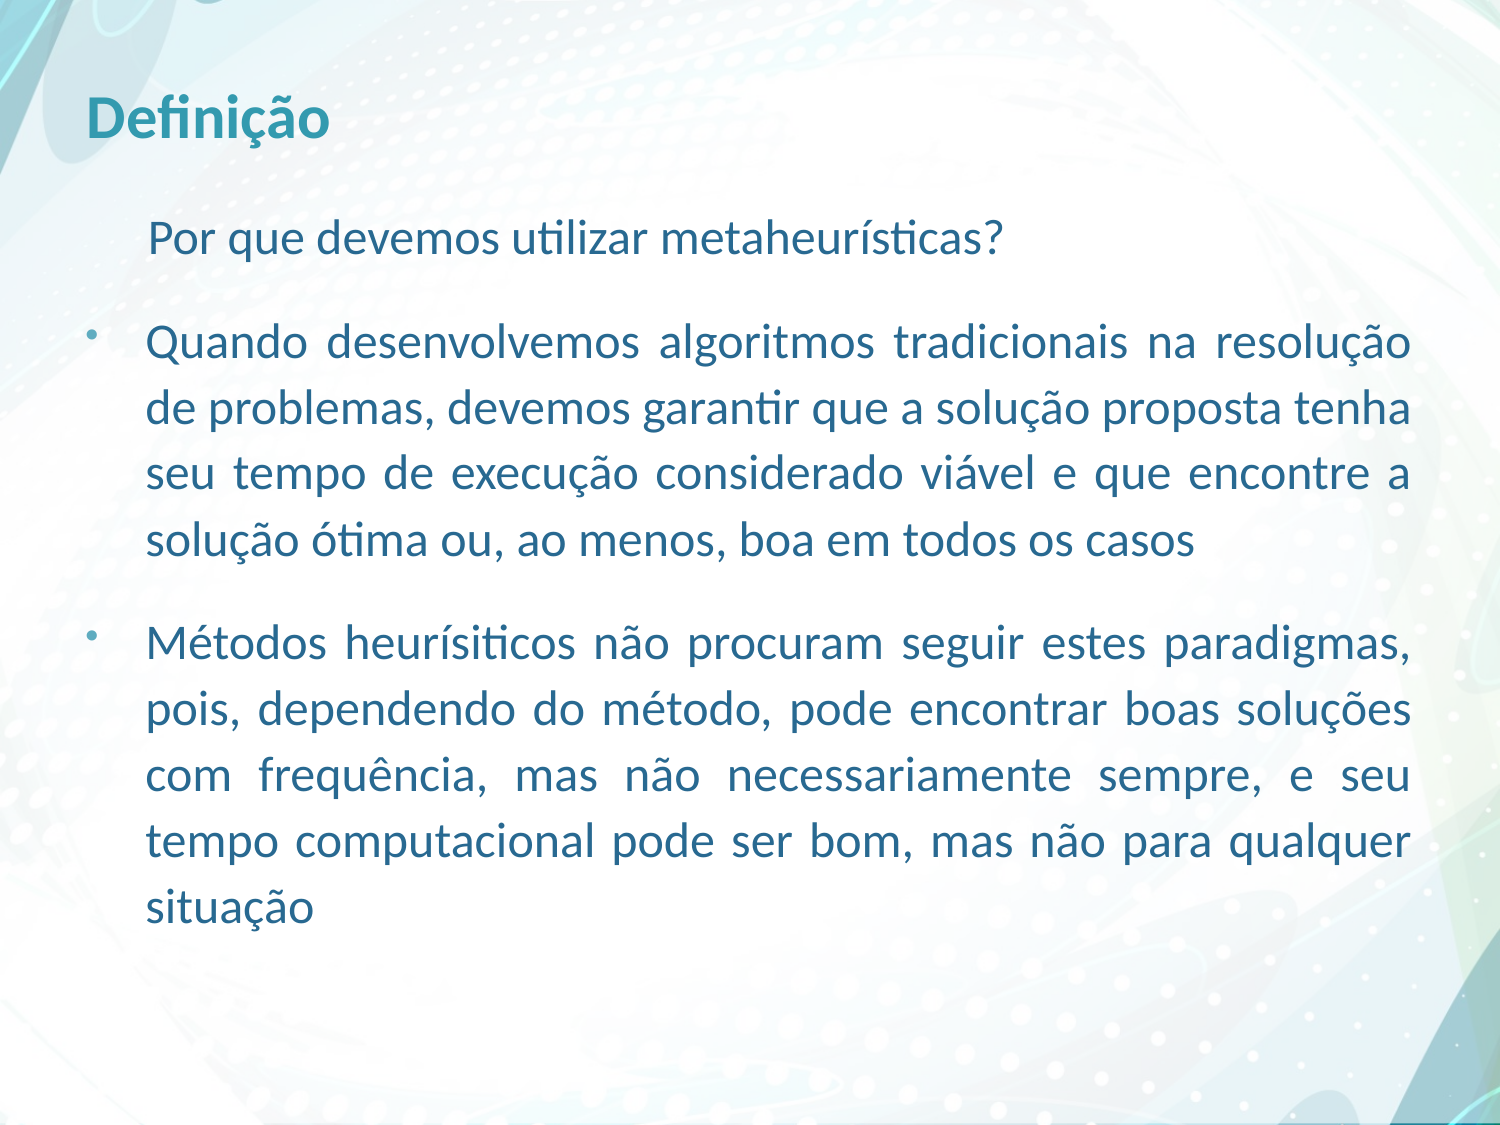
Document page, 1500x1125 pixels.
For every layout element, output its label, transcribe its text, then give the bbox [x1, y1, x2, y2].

list Por que devemos utilizar metaheurísticas? Quando desenvolvemos algoritmos tradicionais na resolução de problemas, devemos garantir que a solução proposta tenha seu tempo de execução considerado viável e que encontre a solução ótima ou, ao menos, boa em todos os casos Métodos heurísiticos não procuram seguir estes paradigmas, pois, dependendo do método, pode encontrar boas soluções com frequência, mas não necessariamente sempre, e seu tempo computacional pode ser bom, mas não para qualquer situação [71, 190, 1428, 1044]
title Definição [71, 44, 1430, 160]
